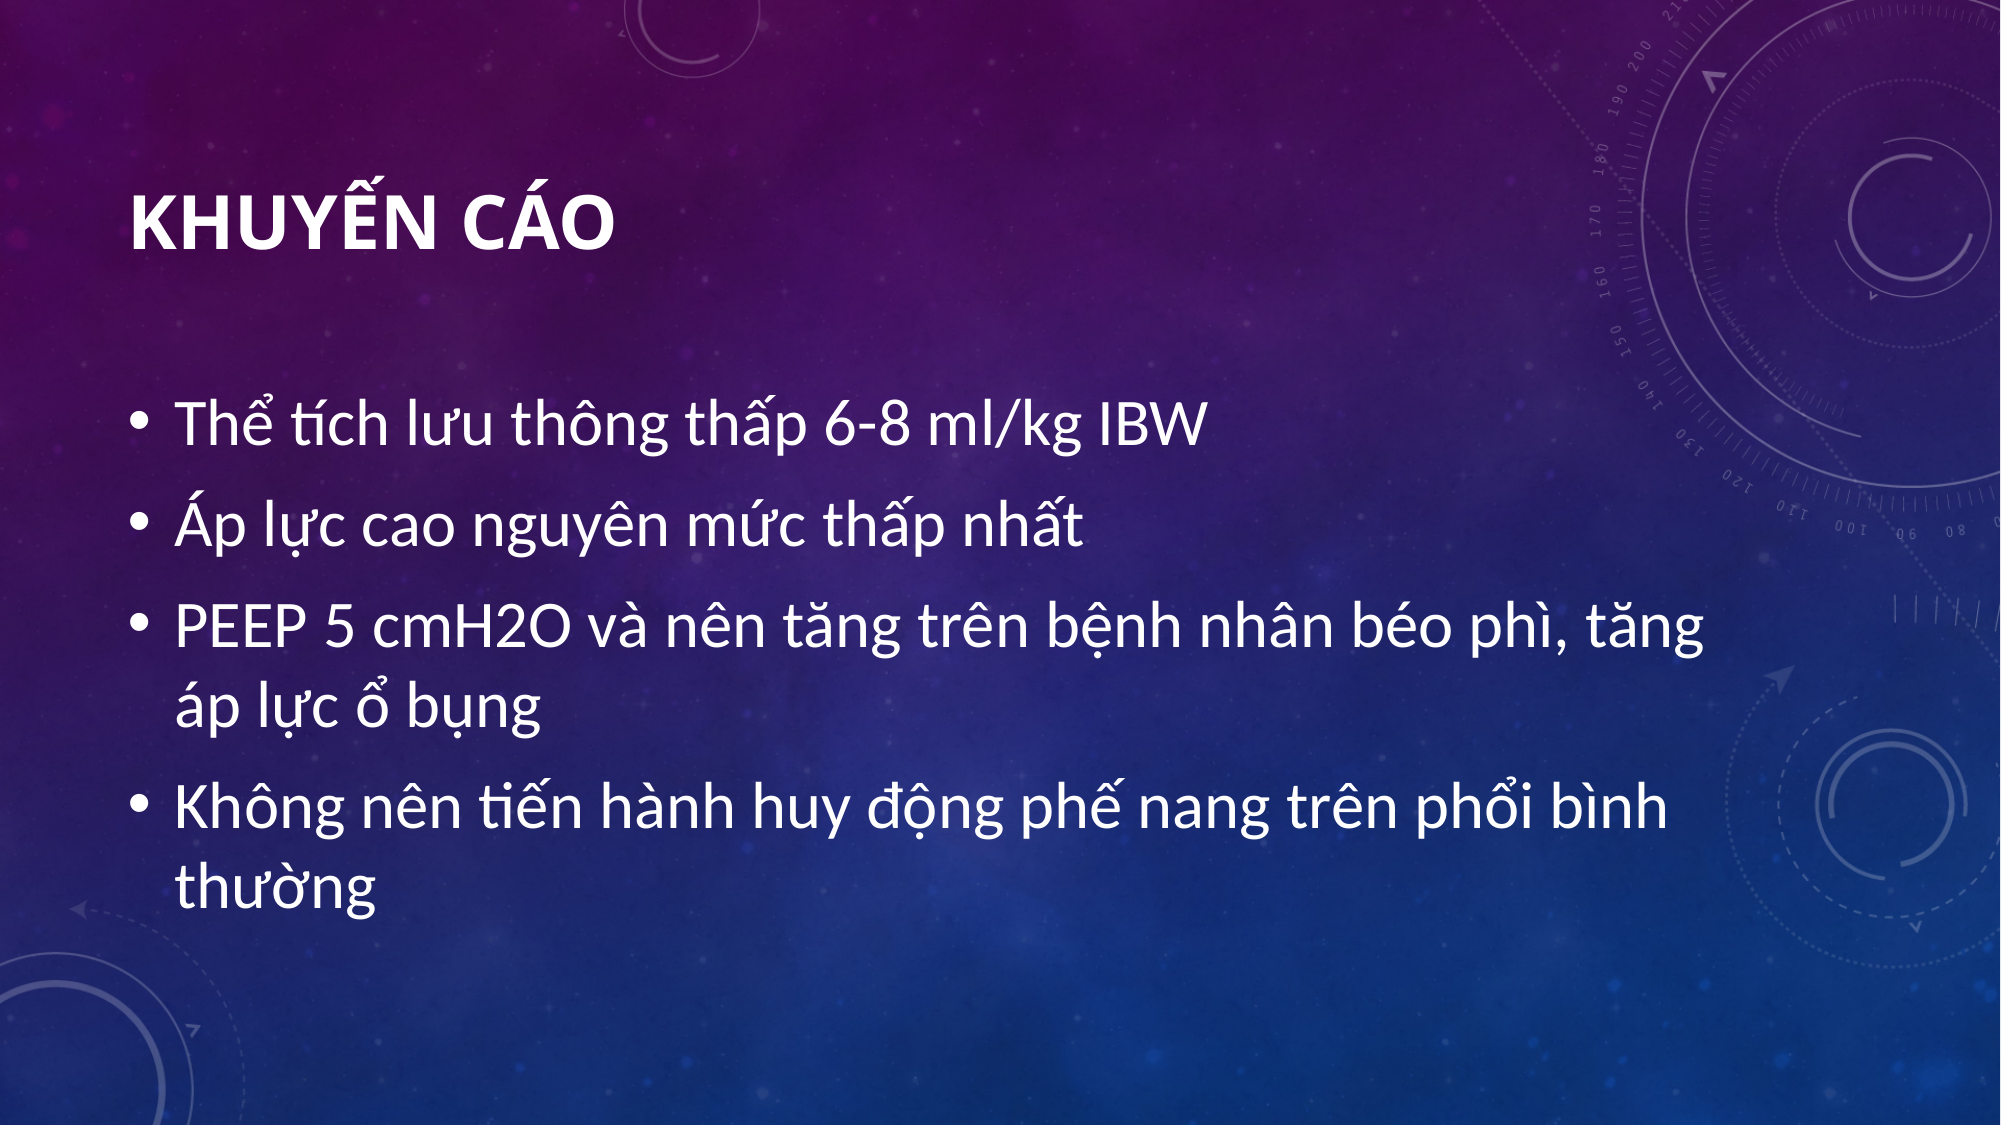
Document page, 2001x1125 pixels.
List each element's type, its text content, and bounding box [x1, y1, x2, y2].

list Thể tích lưu thông thấp 6-8 ml/kg IBW Áp lực cao nguyên mức thấp nhất PEEP 5 cmH2O và nên tăng trên bệnh nhân béo phì, tăng áp lực ổ bụng Không nên tiến hành huy động phế nang trên phổi bình thường [112, 351, 1775, 950]
title Khuyến cáo [112, 99, 1775, 339]
